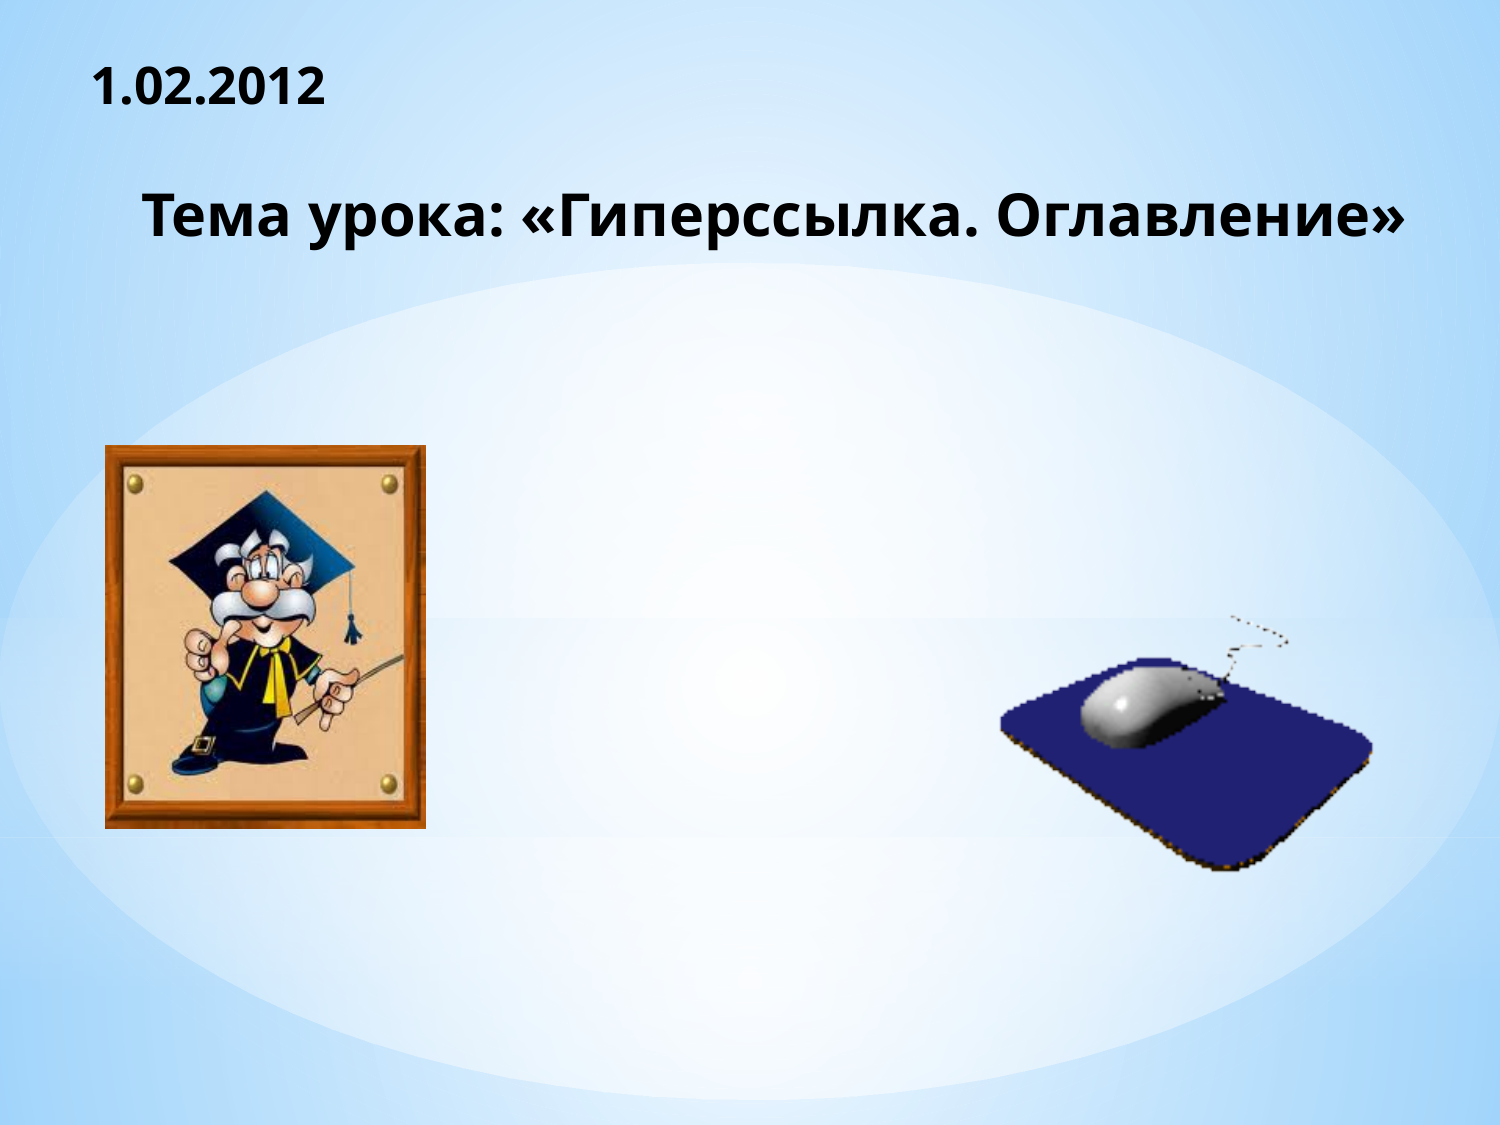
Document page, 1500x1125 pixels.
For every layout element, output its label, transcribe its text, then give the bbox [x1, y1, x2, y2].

picture [972, 548, 1388, 964]
title 1.02.2012 Тема урока: «Гиперссылка. Оглавление» [75, 45, 1425, 329]
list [105, 445, 426, 829]
